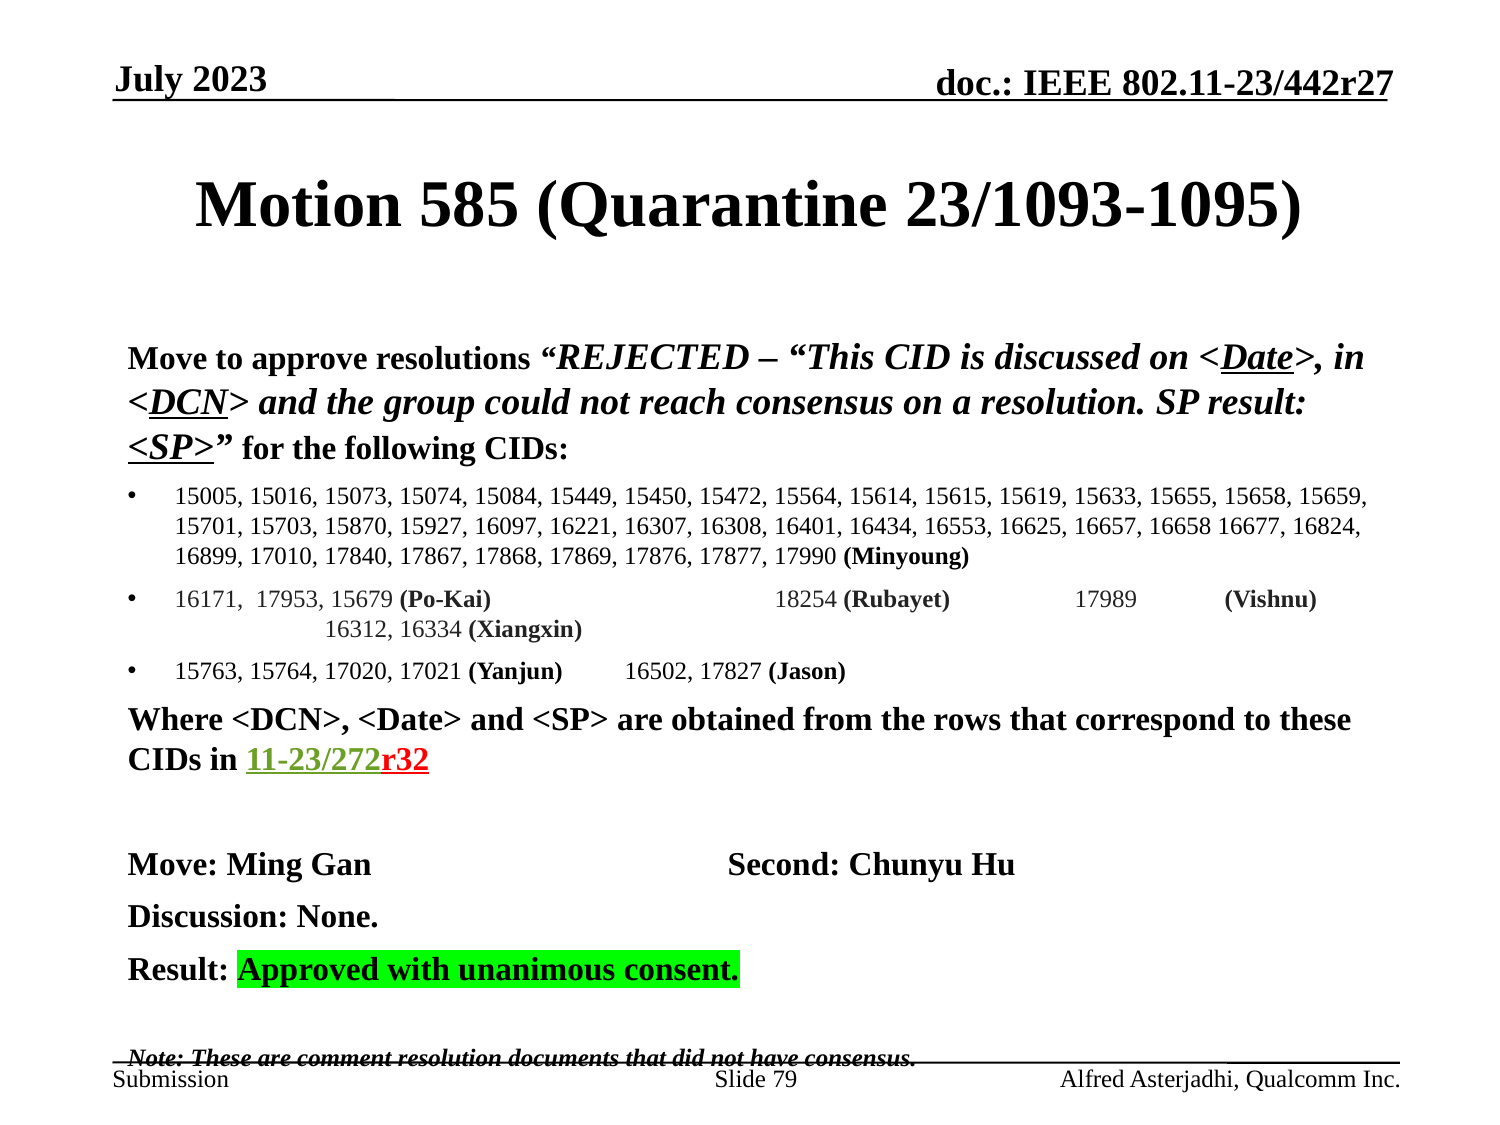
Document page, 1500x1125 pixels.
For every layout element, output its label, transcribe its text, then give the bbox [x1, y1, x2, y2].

footer Alfred Asterjadhi, Qualcomm Inc. [878, 1061, 1402, 1093]
title Motion 585 (Quarantine 23/1093-1095) [112, 112, 1388, 288]
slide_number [114, 54, 423, 100]
slide_number Slide 79 [712, 1061, 800, 1123]
list Move to approve resolutions “REJECTED – “This CID is discussed on <Date>, in <DCN> and the group could not reach consensus on a resolution. SP result: <SP>” for the following CIDs: 15005, 15016, 15073, 15074, 15084, 15449, 15450, 15472, 15564, 15614, 15615, 15619, 15633, 15655, 15658, 15659, 15701, 15703, 15870, 15927, 16097, 16221, 16307, 16308, 16401, 16434, 16553, 16625, 16657, 16658 16677, 16824, 16899, 17010, 17840, 17867, 17868, 17869, 17876, 17877, 17990 (Minyoung) 16171, 17953, 15679 (Po-Kai) 18254 (Rubayet) 17989 (Vishnu) 16312, 16334 (Xiangxin) 15763, 15764, 17020, 17021 (Yanjun) 16502, 17827 (Jason) Where <DCN>, <Date> and <SP> are obtained from the rows that correspond to these CIDs in 11-23/272r32 Move: Ming Gan Second: Chunyu Hu Discussion: None. Result: Approved with unanimous consent. Note: These are comment resolution documents that did not have consensus. [112, 324, 1388, 1063]
